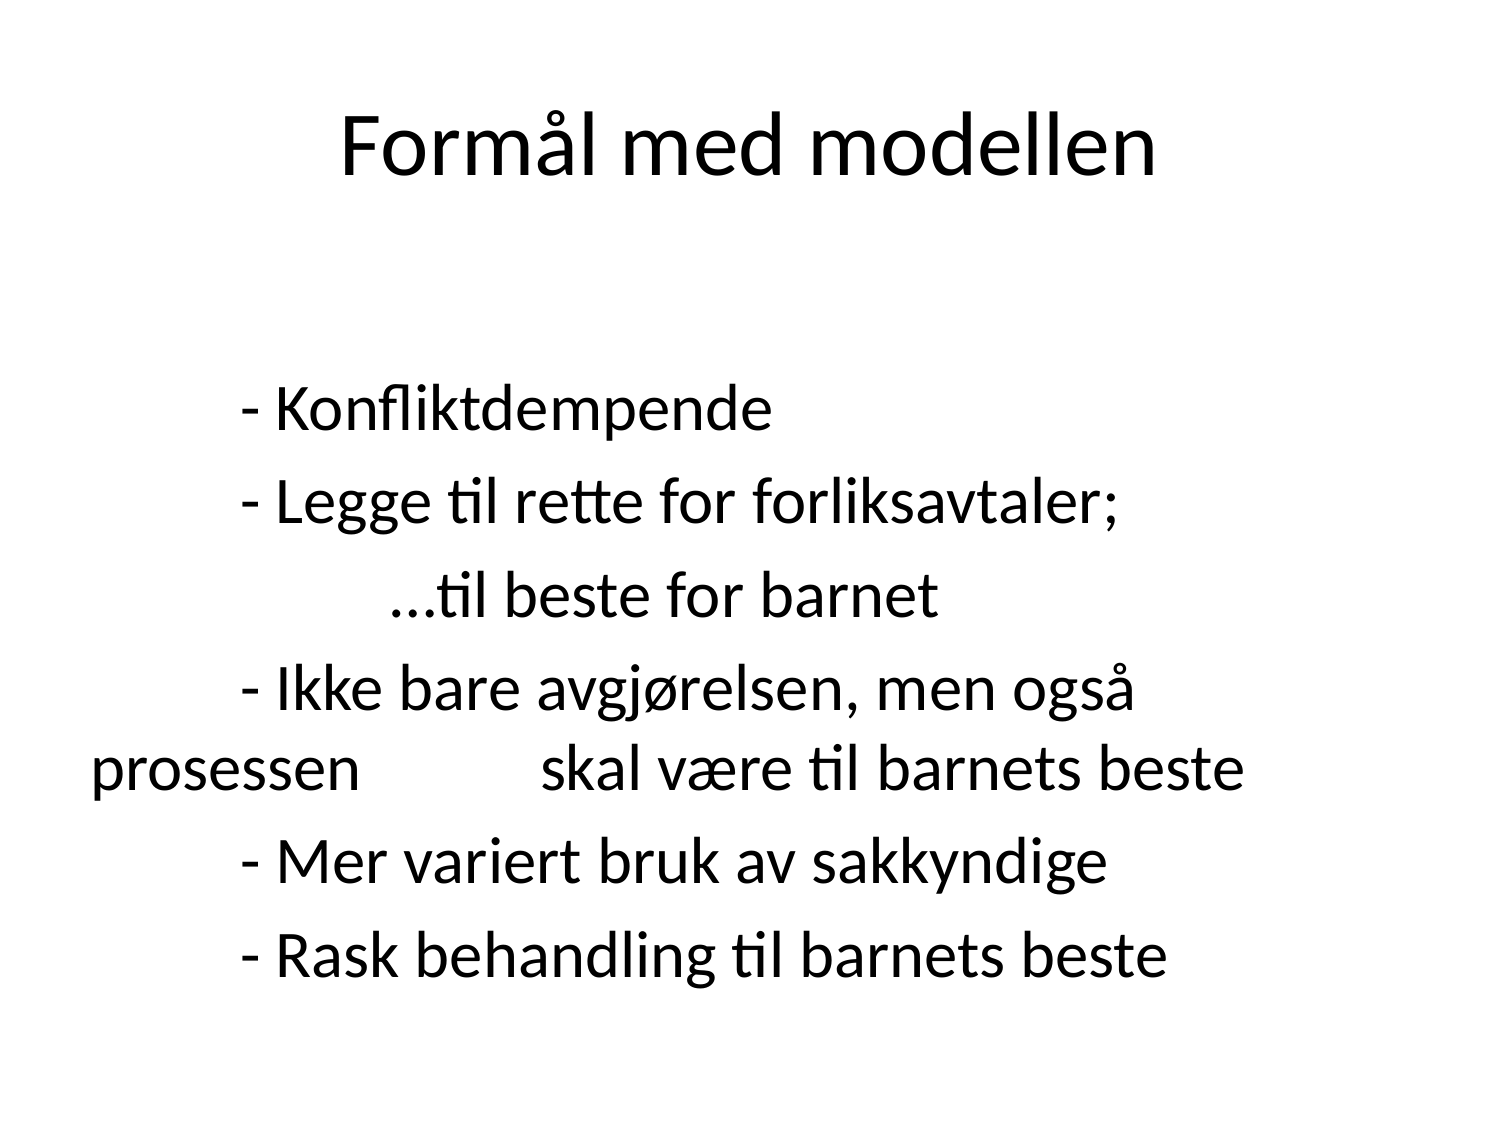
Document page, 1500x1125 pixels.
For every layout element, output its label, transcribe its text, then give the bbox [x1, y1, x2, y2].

list - Konfliktdempende - Legge til rette for forliksavtaler; …til beste for barnet - Ikke bare avgjørelsen, men også prosessen skal være til barnets beste - Mer variert bruk av sakkyndige - Rask behandling til barnets beste [75, 262, 1425, 1005]
title Formål med modellen [75, 45, 1425, 233]
